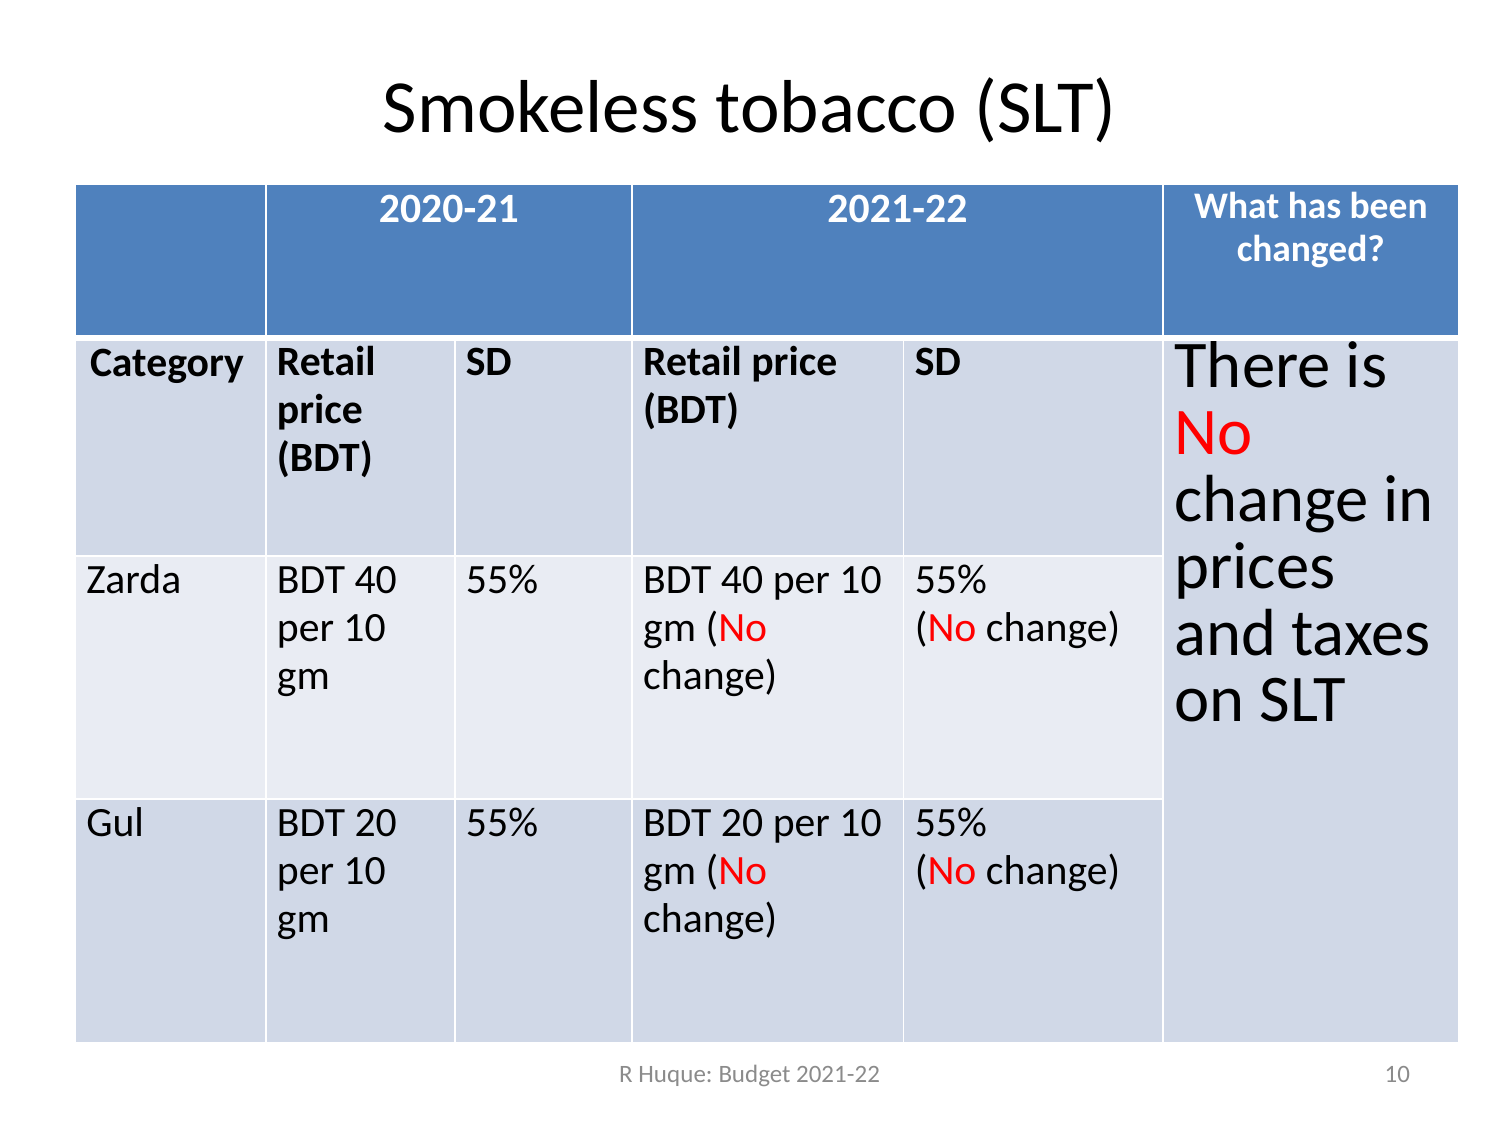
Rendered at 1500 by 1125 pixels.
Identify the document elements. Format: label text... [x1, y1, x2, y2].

title Smokeless tobacco (SLT) [75, 45, 1425, 160]
table_cell SD [456, 341, 631, 555]
slide_number 10 [1074, 1042, 1425, 1103]
table_header What has been changed? [1164, 185, 1458, 335]
table_cell BDT 40 per 10 gm (No change) [633, 557, 903, 798]
table_cell SD [904, 341, 1162, 555]
table_cell BDT 20 per 10 gm [267, 800, 454, 1042]
table_cell 55% (No change) [904, 557, 1162, 798]
table_cell BDT 40 per 10 gm [267, 557, 454, 798]
table_cell There is No change in prices and taxes on SLT [1164, 341, 1458, 1042]
table_cell BDT 20 per 10 gm (No change) [633, 800, 903, 1042]
table_cell 55% [456, 800, 631, 1042]
table_cell Zarda [76, 557, 265, 798]
table_cell Gul [76, 800, 265, 1042]
footer R Huque: Budget 2021-22 [512, 1042, 988, 1103]
table_header [76, 185, 265, 335]
table_header 2020-21 [267, 185, 631, 335]
table_cell Retail price (BDT) [267, 341, 454, 555]
table_cell Category [76, 341, 265, 555]
table_cell 55% (No change) [904, 800, 1162, 1042]
table_header 2021-22 [633, 185, 1162, 335]
table_cell Retail price (BDT) [633, 341, 903, 555]
table_cell 55% [456, 557, 631, 798]
